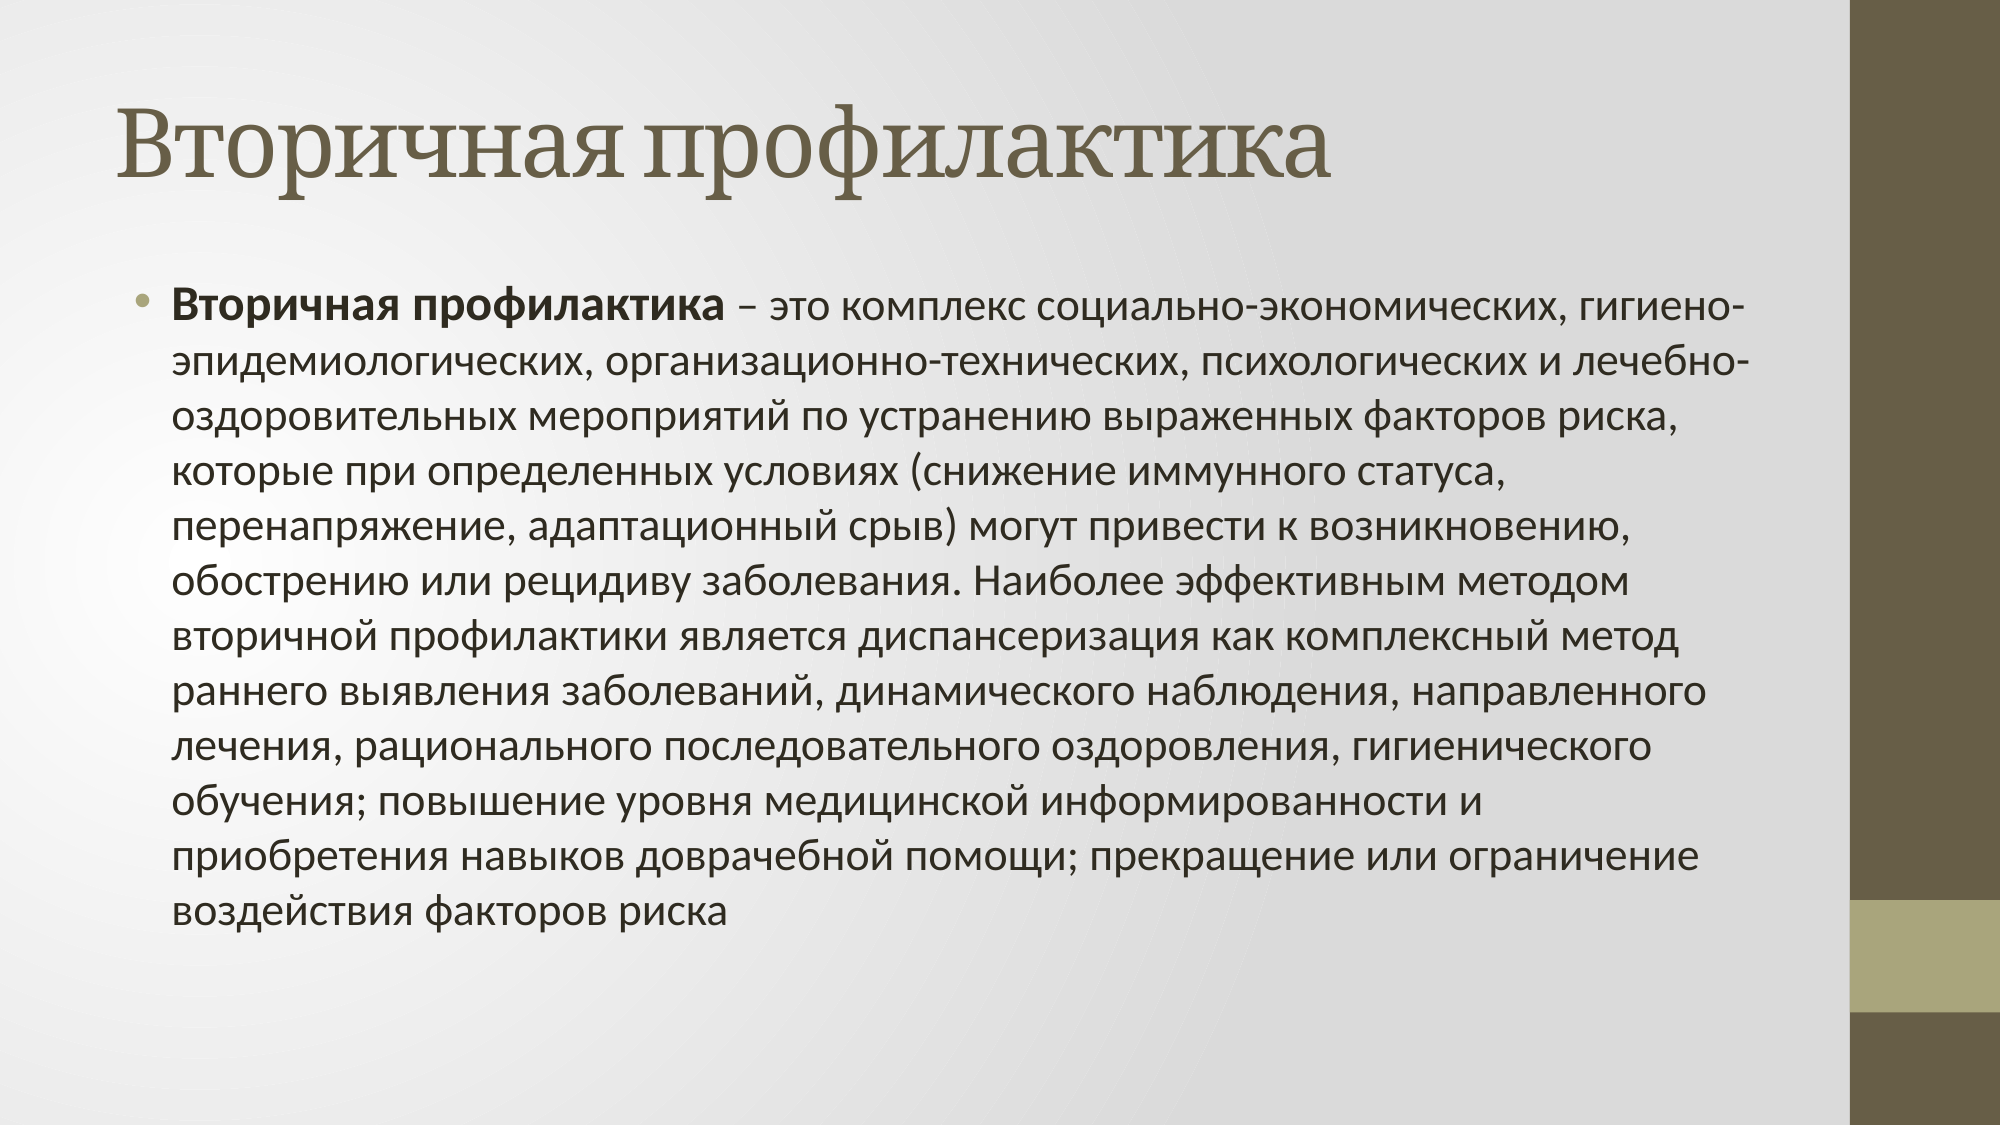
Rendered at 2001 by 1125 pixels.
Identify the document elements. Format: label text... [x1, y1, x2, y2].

title Вторичная профилактика [99, 45, 1767, 233]
list Вторичная профилактика – это комплекс социально-экономических, гигиено-эпидемиологических, организационно-технических, психологических и лечебно-оздоровительных мероприятий по устранению выраженных факторов риска, которые при определенных условиях (снижение иммунного статуса, перенапряжение, адаптационный срыв) могут привести к возникновению, обострению или рецидиву заболевания. Наиболее эффективным методом вторичной профилактики является диспансеризация как комплексный метод раннего выявления заболеваний, динамического наблюдения, направленного лечения, рационального последовательного оздоровления, гигиенического обучения; повышение уровня медицинской информированности и приобретения навыков доврачебной помощи; прекращение или ограничение воздействия факторов риска [99, 262, 1767, 1050]
